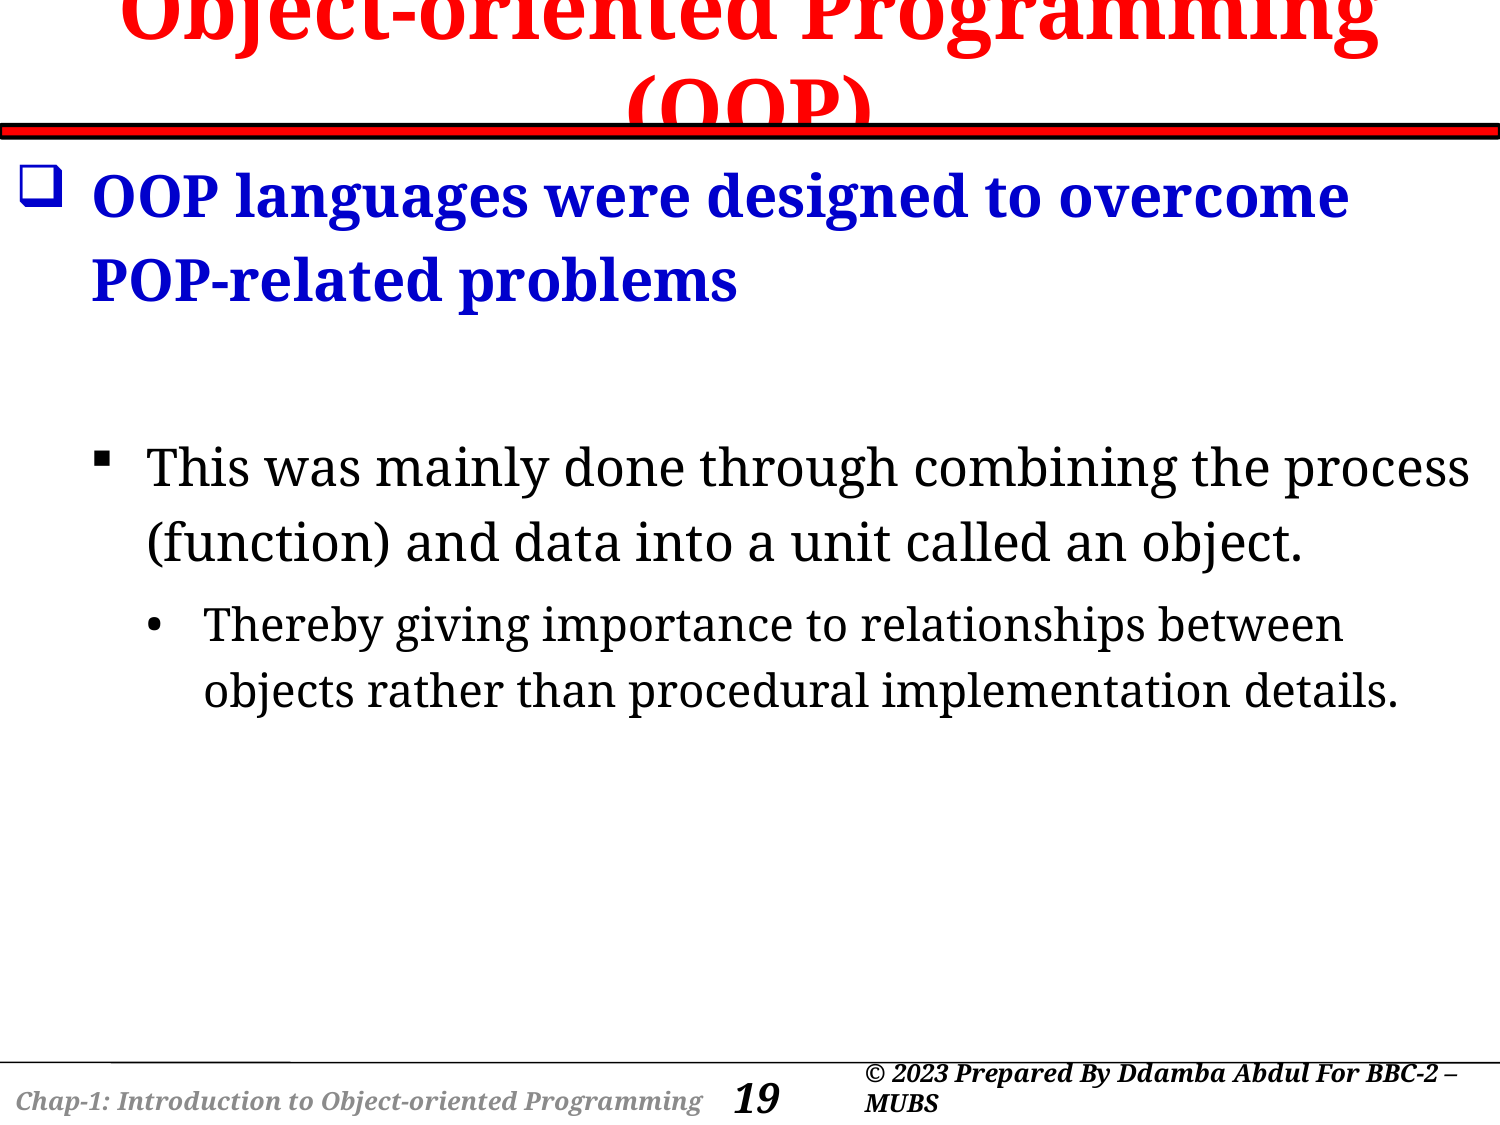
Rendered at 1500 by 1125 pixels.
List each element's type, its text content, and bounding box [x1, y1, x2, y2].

title Object-oriented Programming (OOP) [0, 0, 1500, 115]
text_box 19 [662, 1074, 850, 1125]
footer Chap-1: Introduction to Object-oriented Programming [0, 1074, 662, 1125]
list OOP languages were designed to overcome POP-related problems This was mainly done through combining the process (function) and data into a unit called an object. Thereby giving importance to relationships between objects rather than procedural implementation details. [0, 1069, 1500, 1074]
text_box © 2023 Prepared By Ddamba Abdul For BBC-2 – MUBS [850, 1074, 1500, 1125]
text_box [0, 122, 1500, 140]
list OOP languages were designed to overcome POP-related problems This was mainly done through combining the process (function) and data into a unit called an object. Thereby giving importance to relationships between objects rather than procedural implementation details. [0, 140, 1500, 1061]
